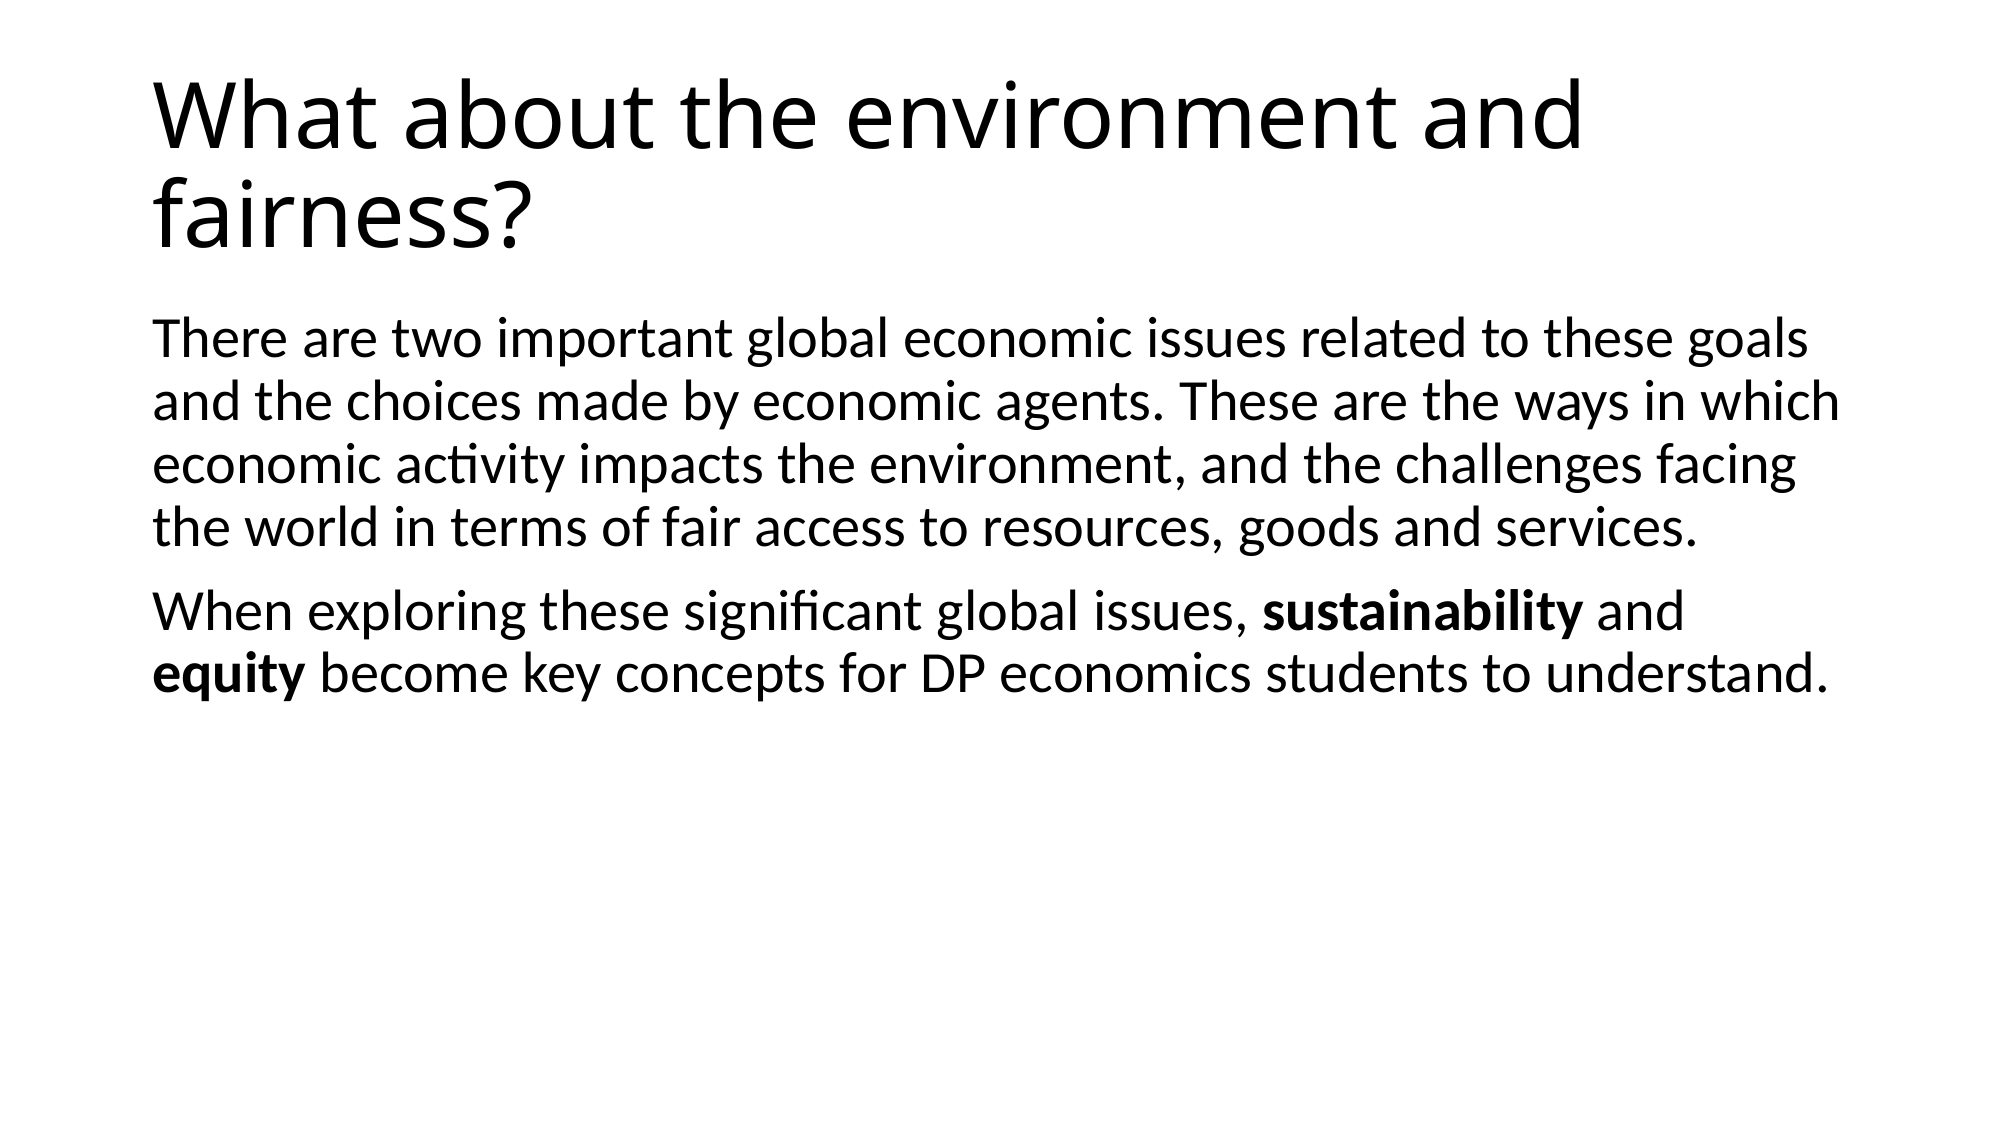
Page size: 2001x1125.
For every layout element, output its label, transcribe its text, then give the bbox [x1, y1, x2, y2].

list There are two important global economic issues related to these goals and the choices made by economic agents. These are the ways in which economic activity impacts the environment, and the challenges facing the world in terms of fair access to resources, goods and services. When exploring these significant global issues, sustainability and equity become key concepts for DP economics students to understand. [137, 299, 1863, 1014]
title What about the environment and fairness? [137, 59, 1863, 278]
